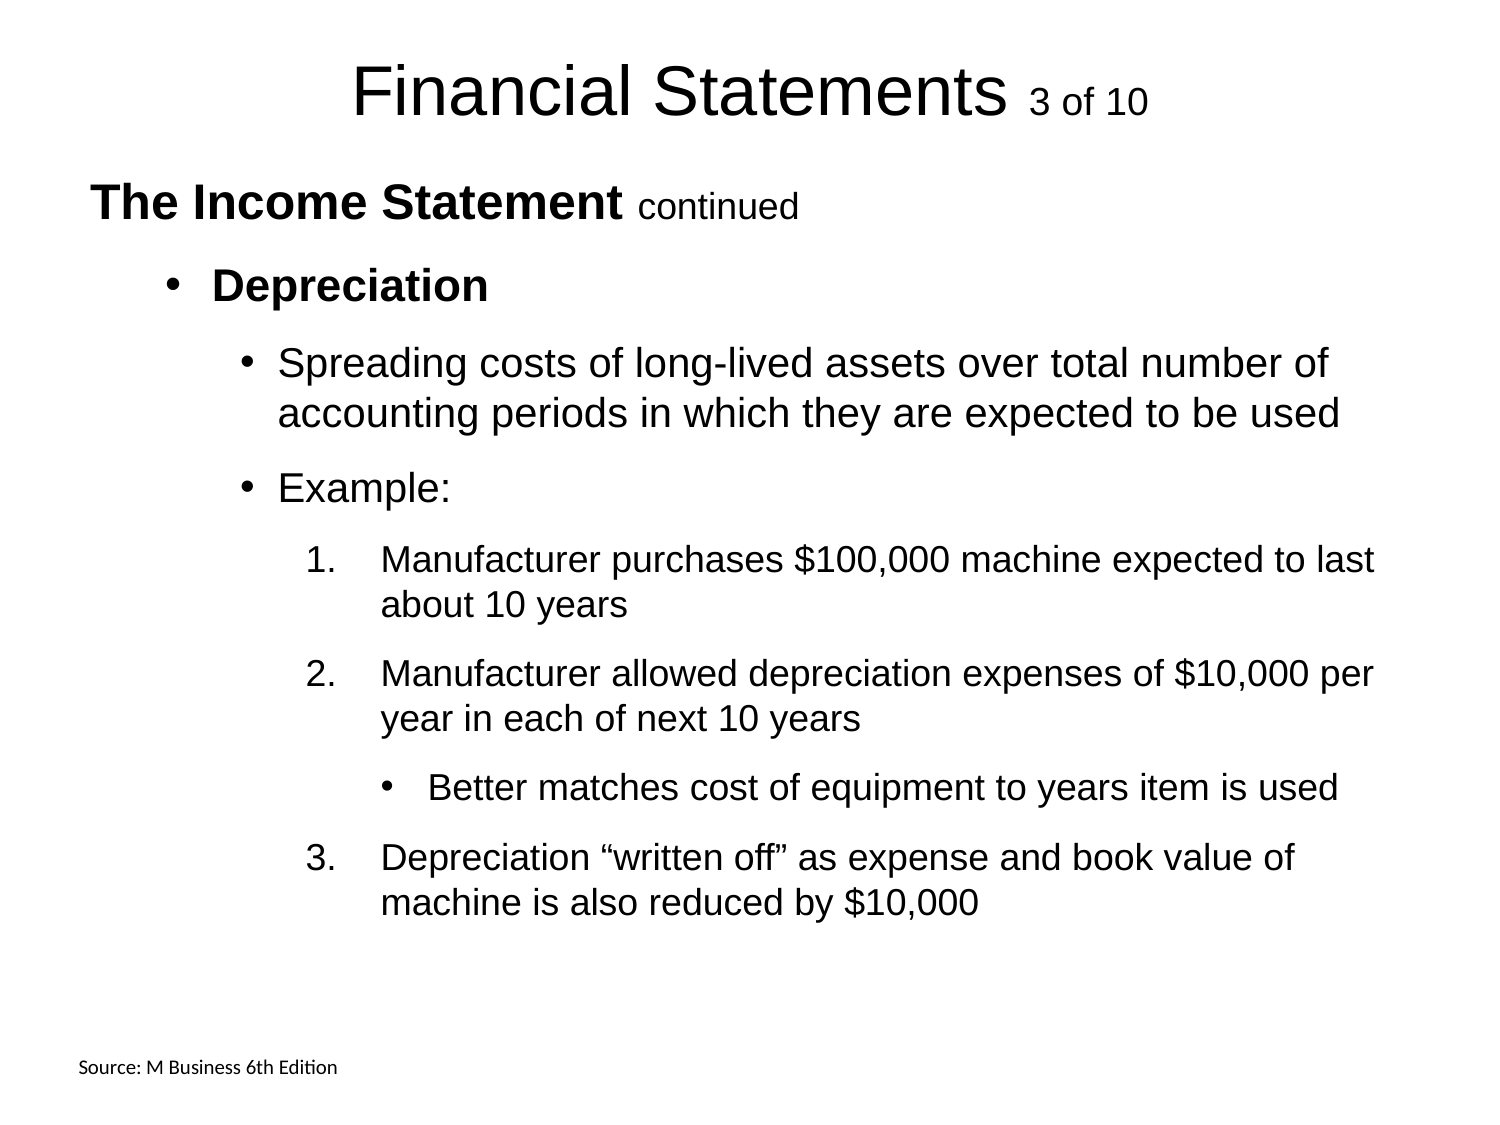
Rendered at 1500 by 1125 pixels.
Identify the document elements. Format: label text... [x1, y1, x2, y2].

title Financial Statements 3 of 10 [0, 37, 1500, 138]
text_box Source: M Business 6th Edition [63, 1046, 502, 1087]
list The Income Statement continued Depreciation Spreading costs of long-lived assets over total number of accounting periods in which they are expected to be used Example: Manufacturer purchases $100,000 machine expected to last about 10 years Manufacturer allowed depreciation expenses of $10,000 per year in each of next 10 years Better matches cost of equipment to years item is used Depreciation “written off” as expense and book value of machine is also reduced by $10,000 [75, 162, 1425, 1075]
